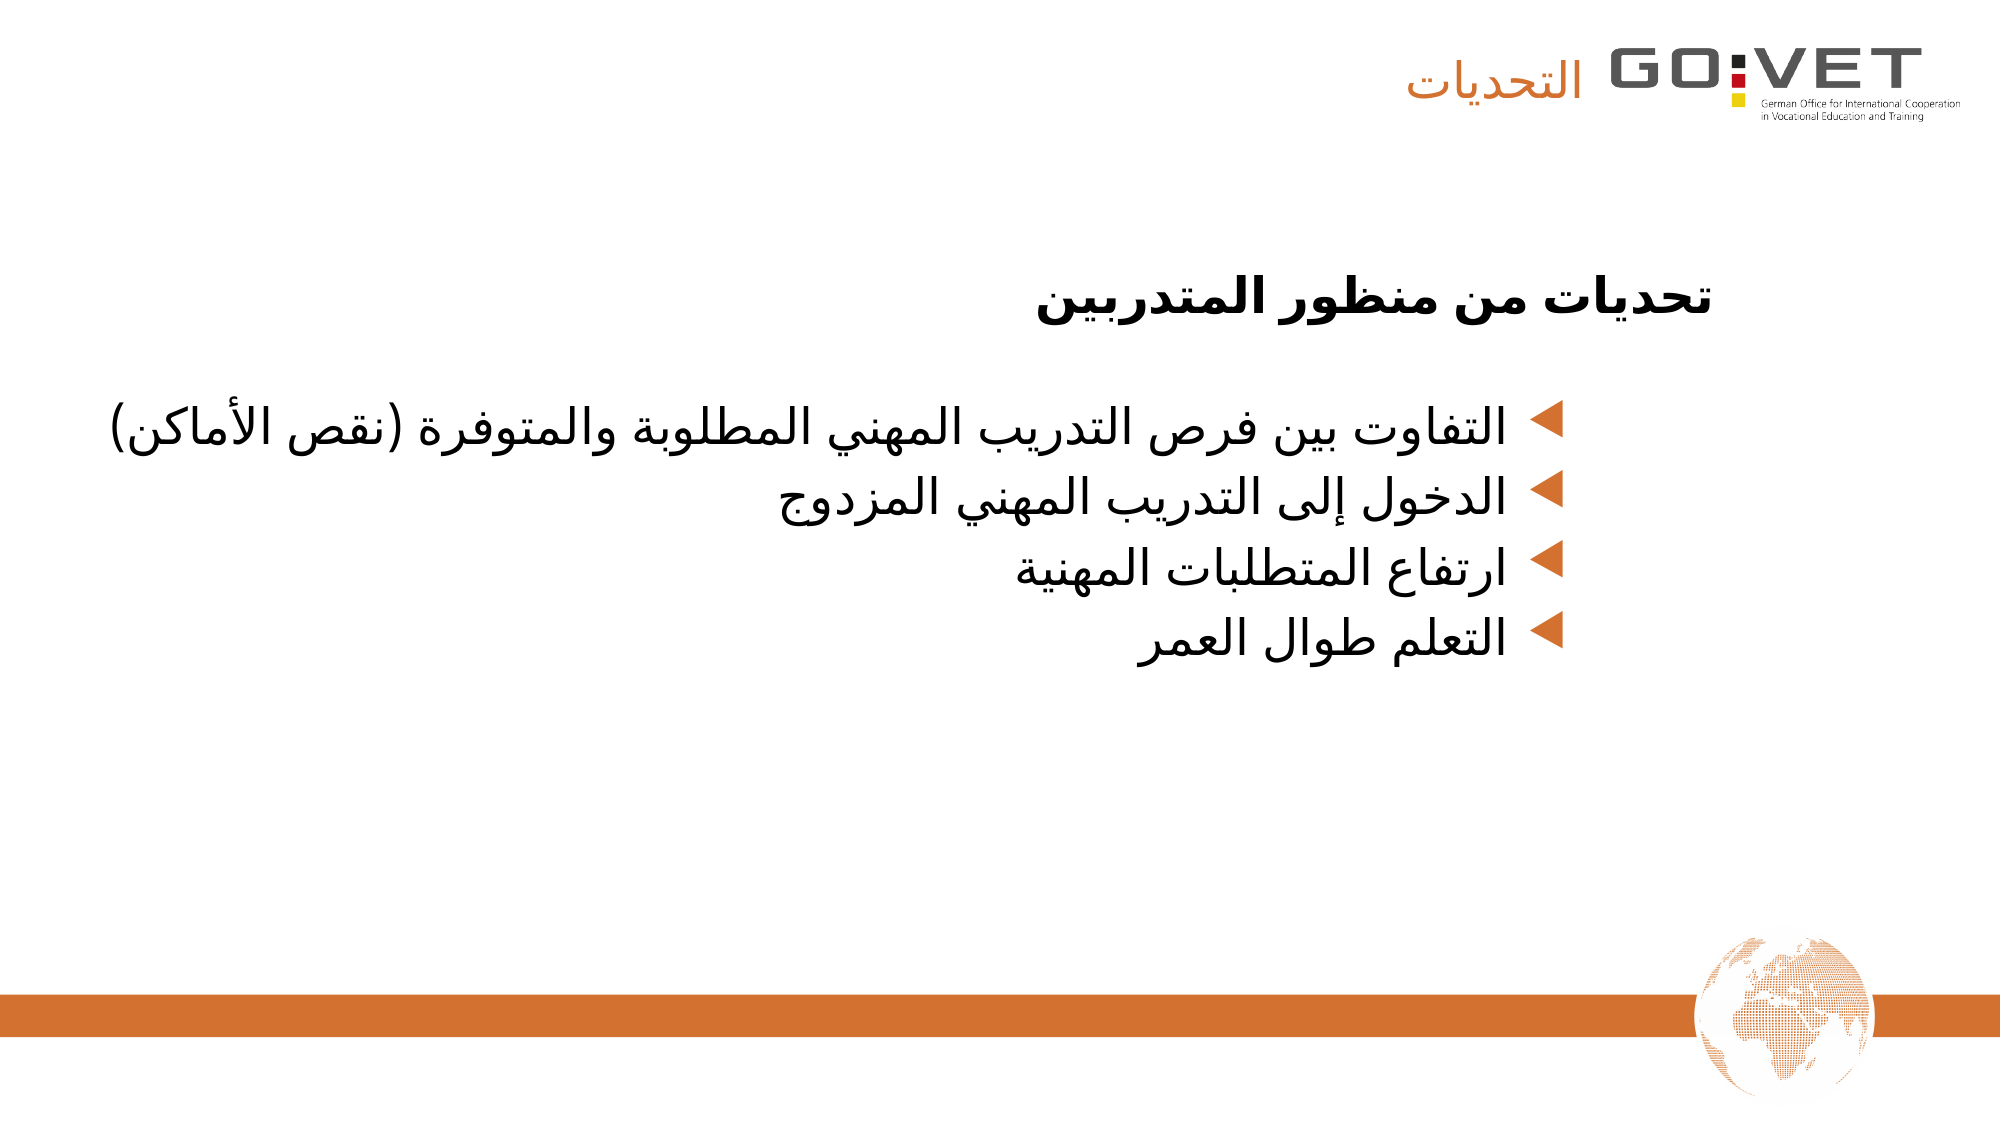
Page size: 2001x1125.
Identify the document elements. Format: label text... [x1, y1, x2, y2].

title التحديات [108, 48, 1585, 122]
list تحديات من منظور المتدربين التفاوت بين فرص التدريب المهني المطلوبة والمتوفرة (نقص الأماكن) الدخول إلى التدريب المهني المزدوج ارتفاع المتطلبات المهنية التعلم طوال العمر [108, 263, 1715, 929]
picture [1694, 926, 1875, 1107]
picture [1611, 48, 1960, 122]
